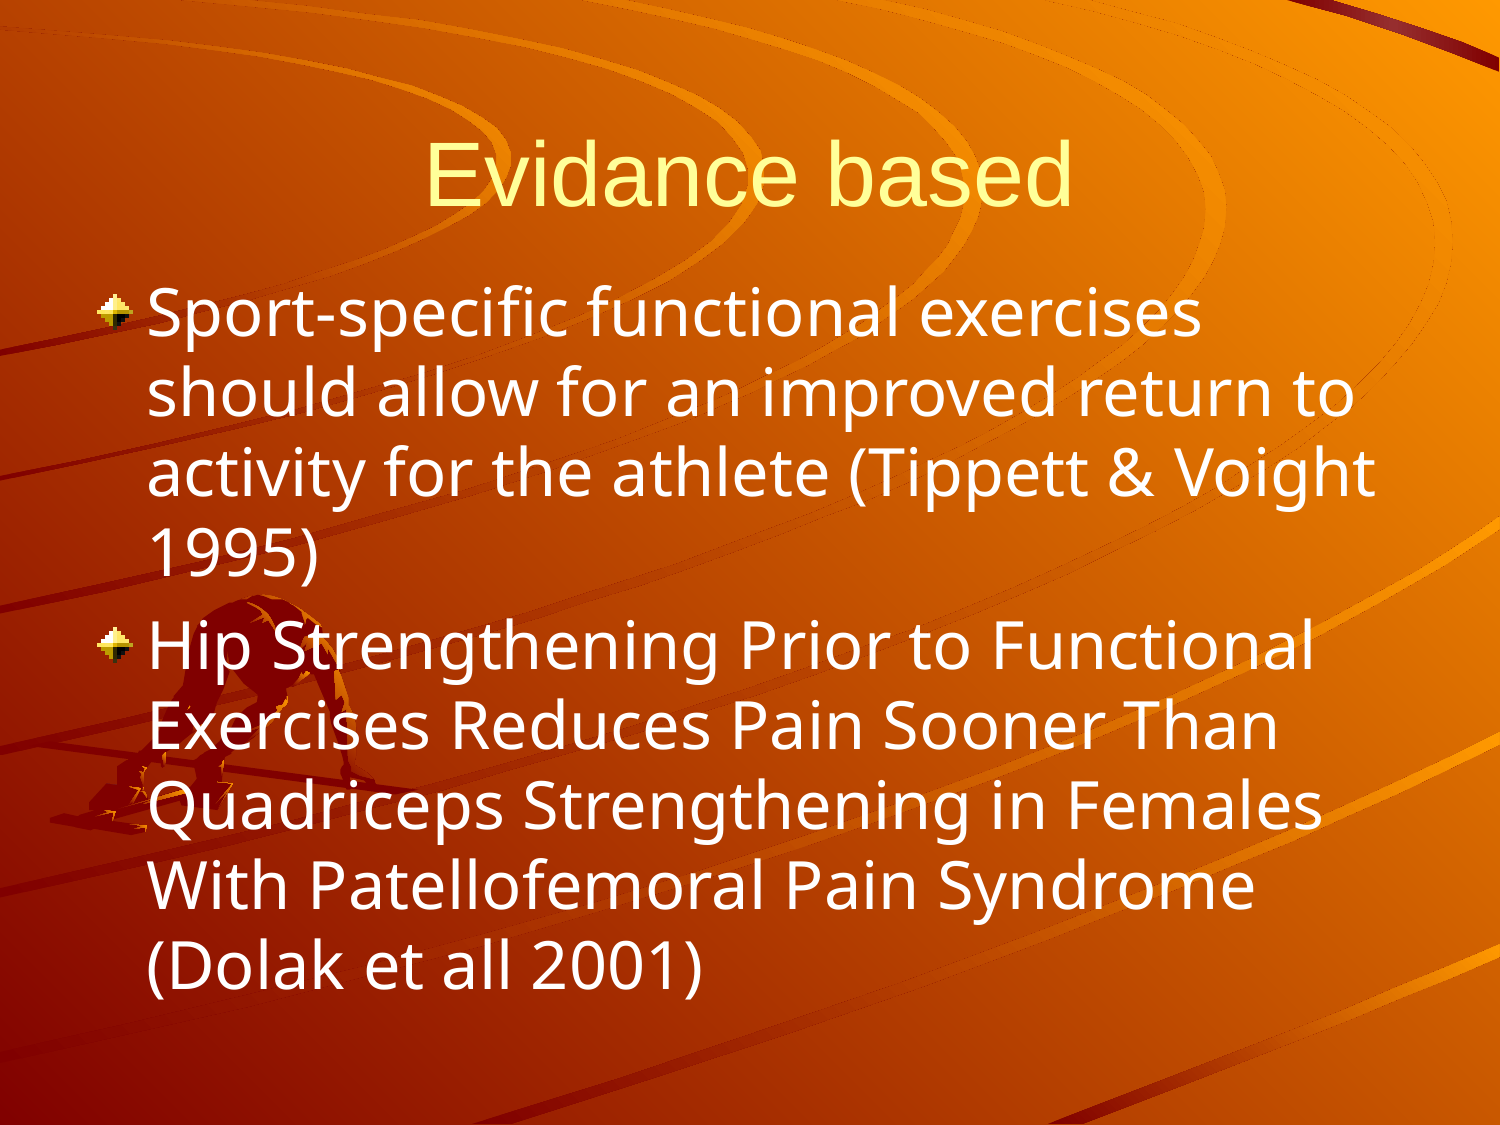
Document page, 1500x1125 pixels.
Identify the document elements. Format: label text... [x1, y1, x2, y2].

picture [90, 286, 137, 334]
title Evidance based [74, 25, 1426, 233]
picture [90, 619, 137, 667]
list Sport-specific functional exercises should allow for an improved return to activity for the athlete (Tippett & Voight 1995) Hip Strengthening Prior to Functional Exercises Reduces Pain Sooner Than Quadriceps Strengthening in Females With Patellofemoral Pain Syndrome (Dolak et all 2001) [74, 262, 1426, 1006]
